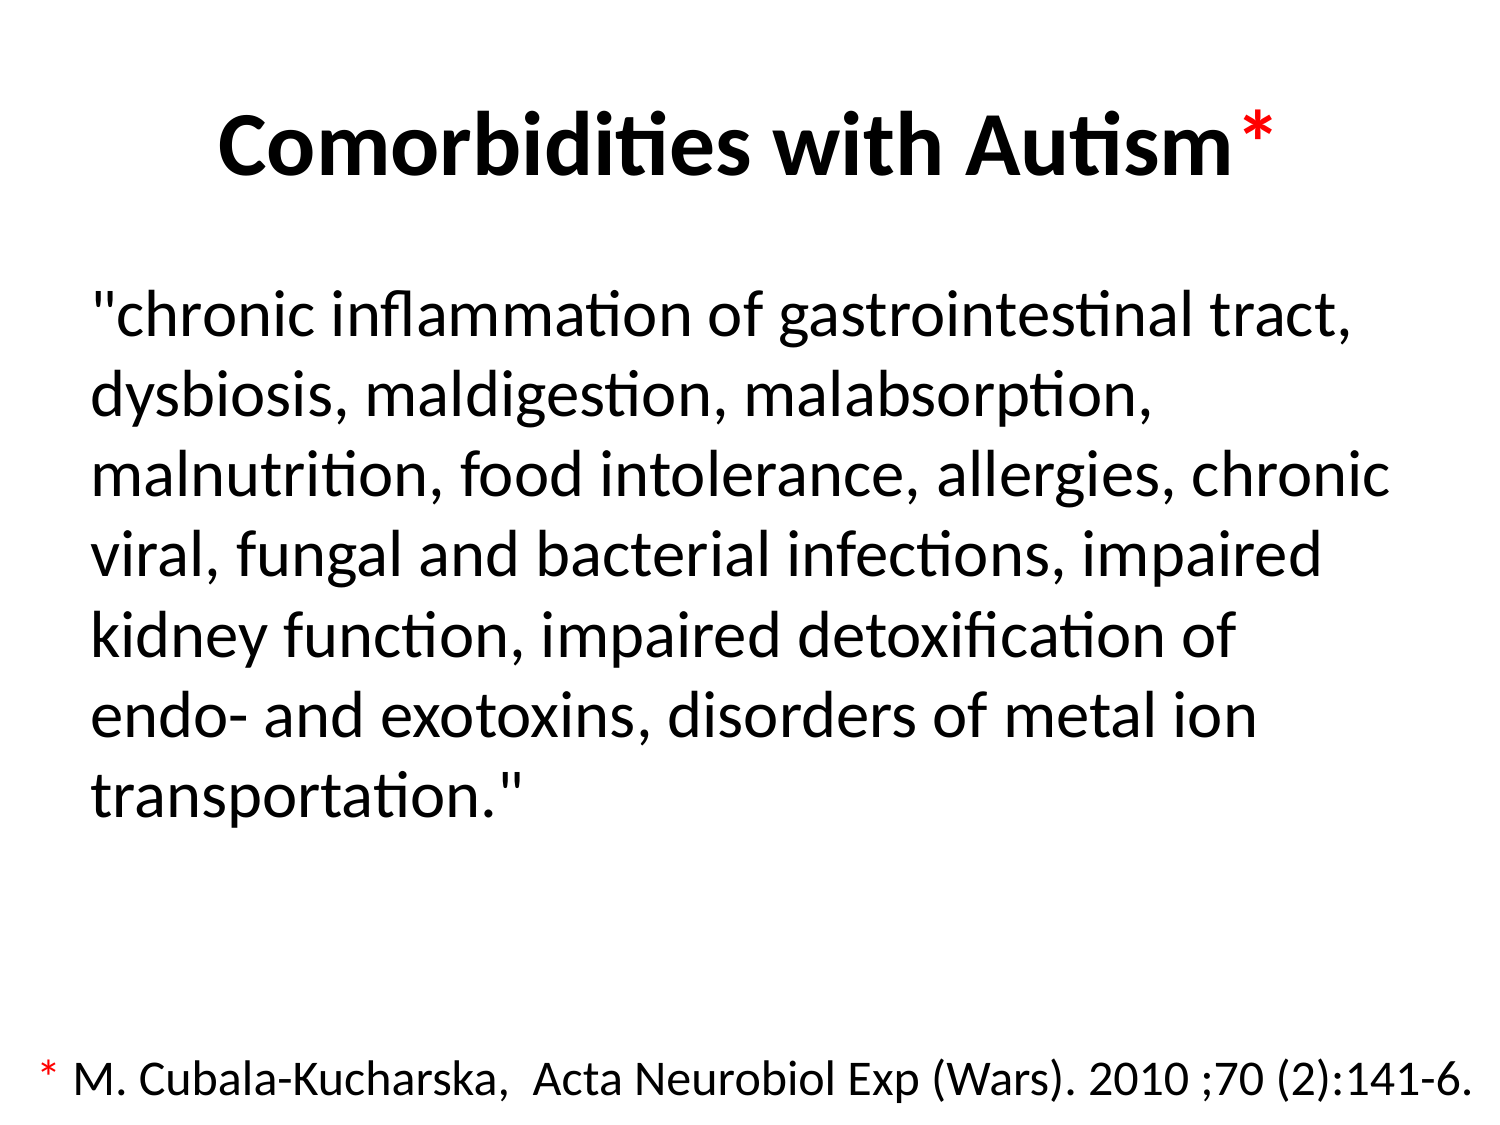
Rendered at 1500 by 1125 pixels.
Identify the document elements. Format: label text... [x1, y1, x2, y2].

text_box * M. Cubala-Kucharska, Acta Neurobiol Exp (Wars). 2010 ;70 (2):141-6. [21, 1038, 1490, 1113]
title Comorbidities with Autism* [75, 45, 1425, 233]
list "chronic inflammation of gastrointestinal tract, dysbiosis, maldigestion, malabsorption, malnutrition, food intolerance, allergies, chronic viral, fungal and bacterial infections, impaired kidney function, impaired detoxification of endo- and exotoxins, disorders of metal ion transportation." [75, 262, 1425, 878]
